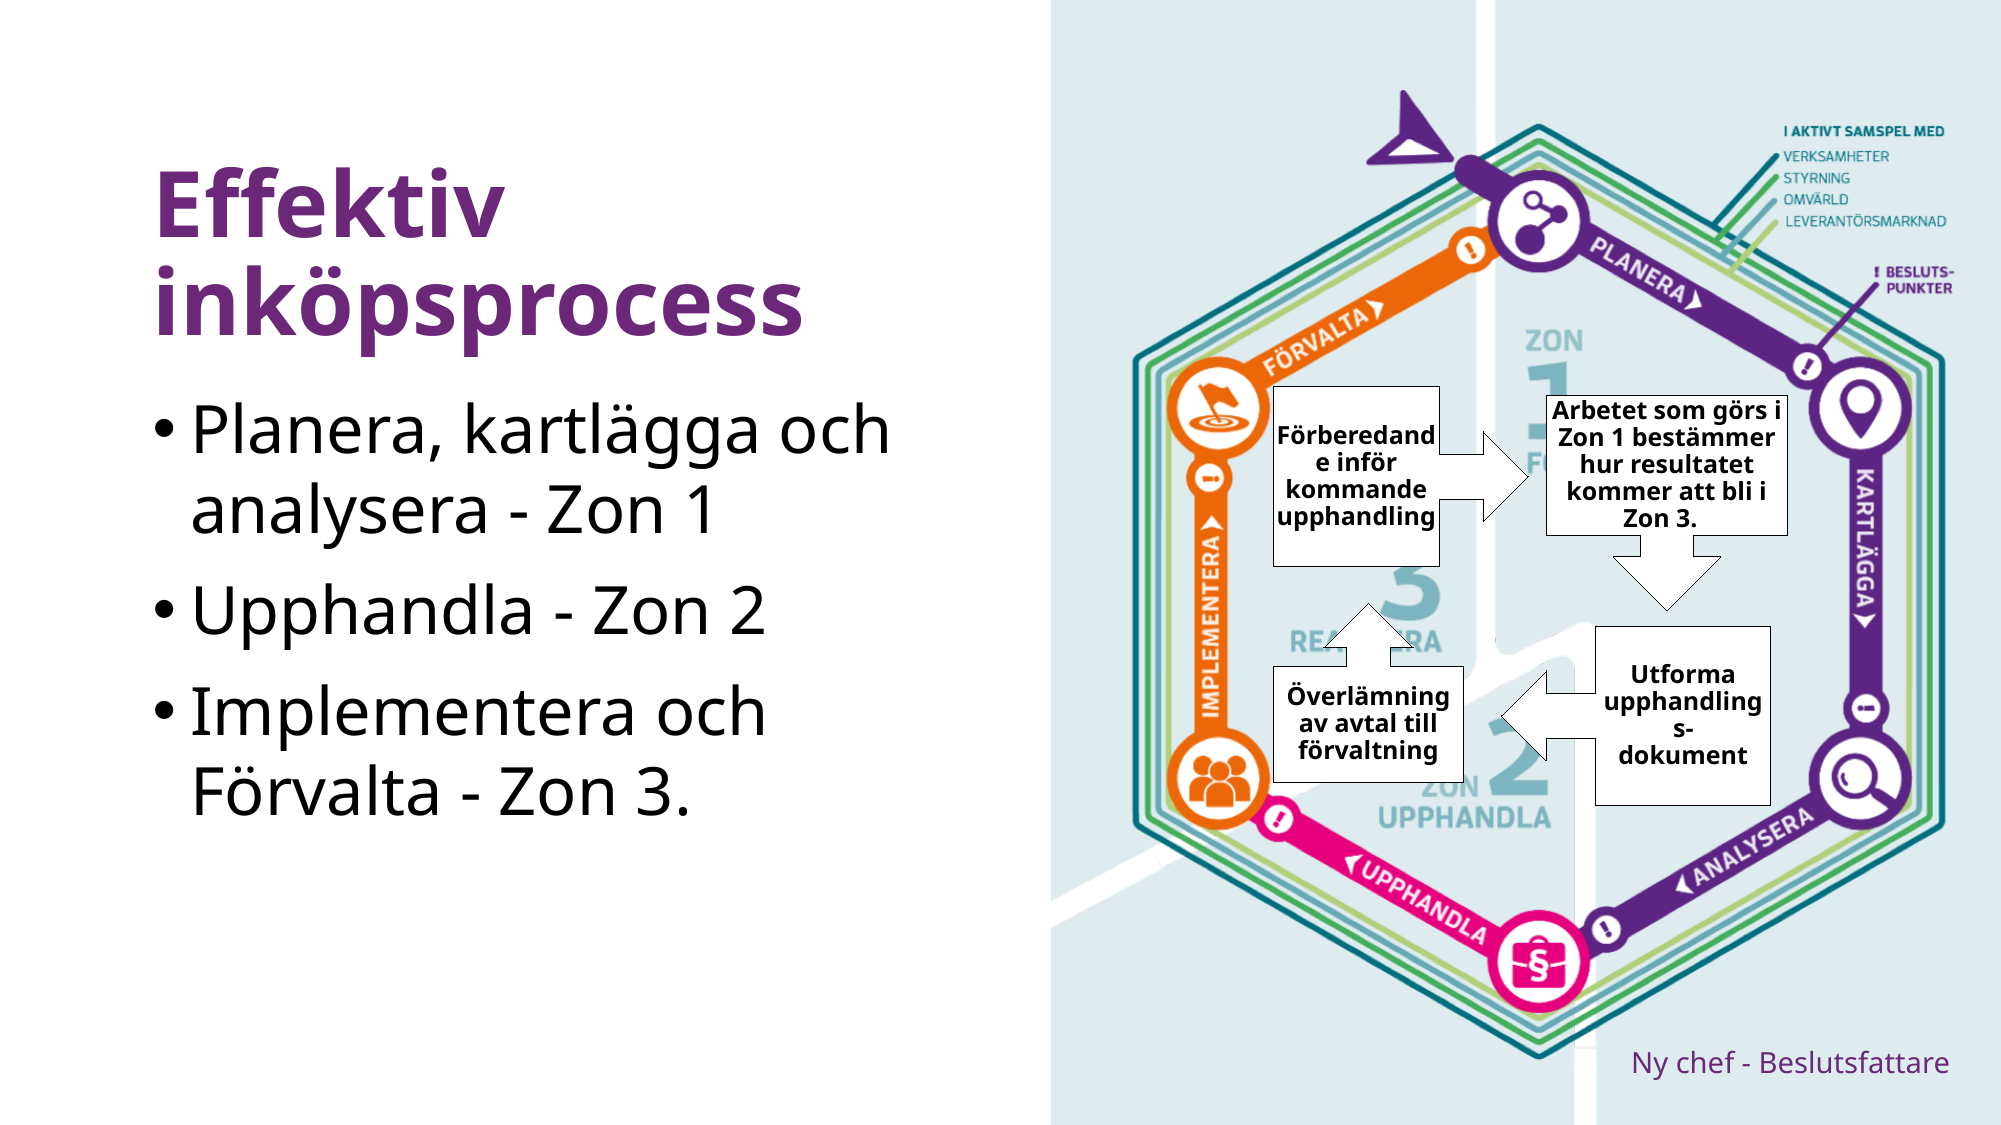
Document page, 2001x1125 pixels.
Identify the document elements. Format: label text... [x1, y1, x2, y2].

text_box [1273, 386, 1788, 806]
picture [1050, 0, 2001, 1125]
list Planera, kartlägga och analysera - Zon 1 Upphandla - Zon 2 Implementera och Förvalta - Zon 3. [137, 379, 924, 941]
title Effektiv inköpsprocess [137, 116, 924, 364]
